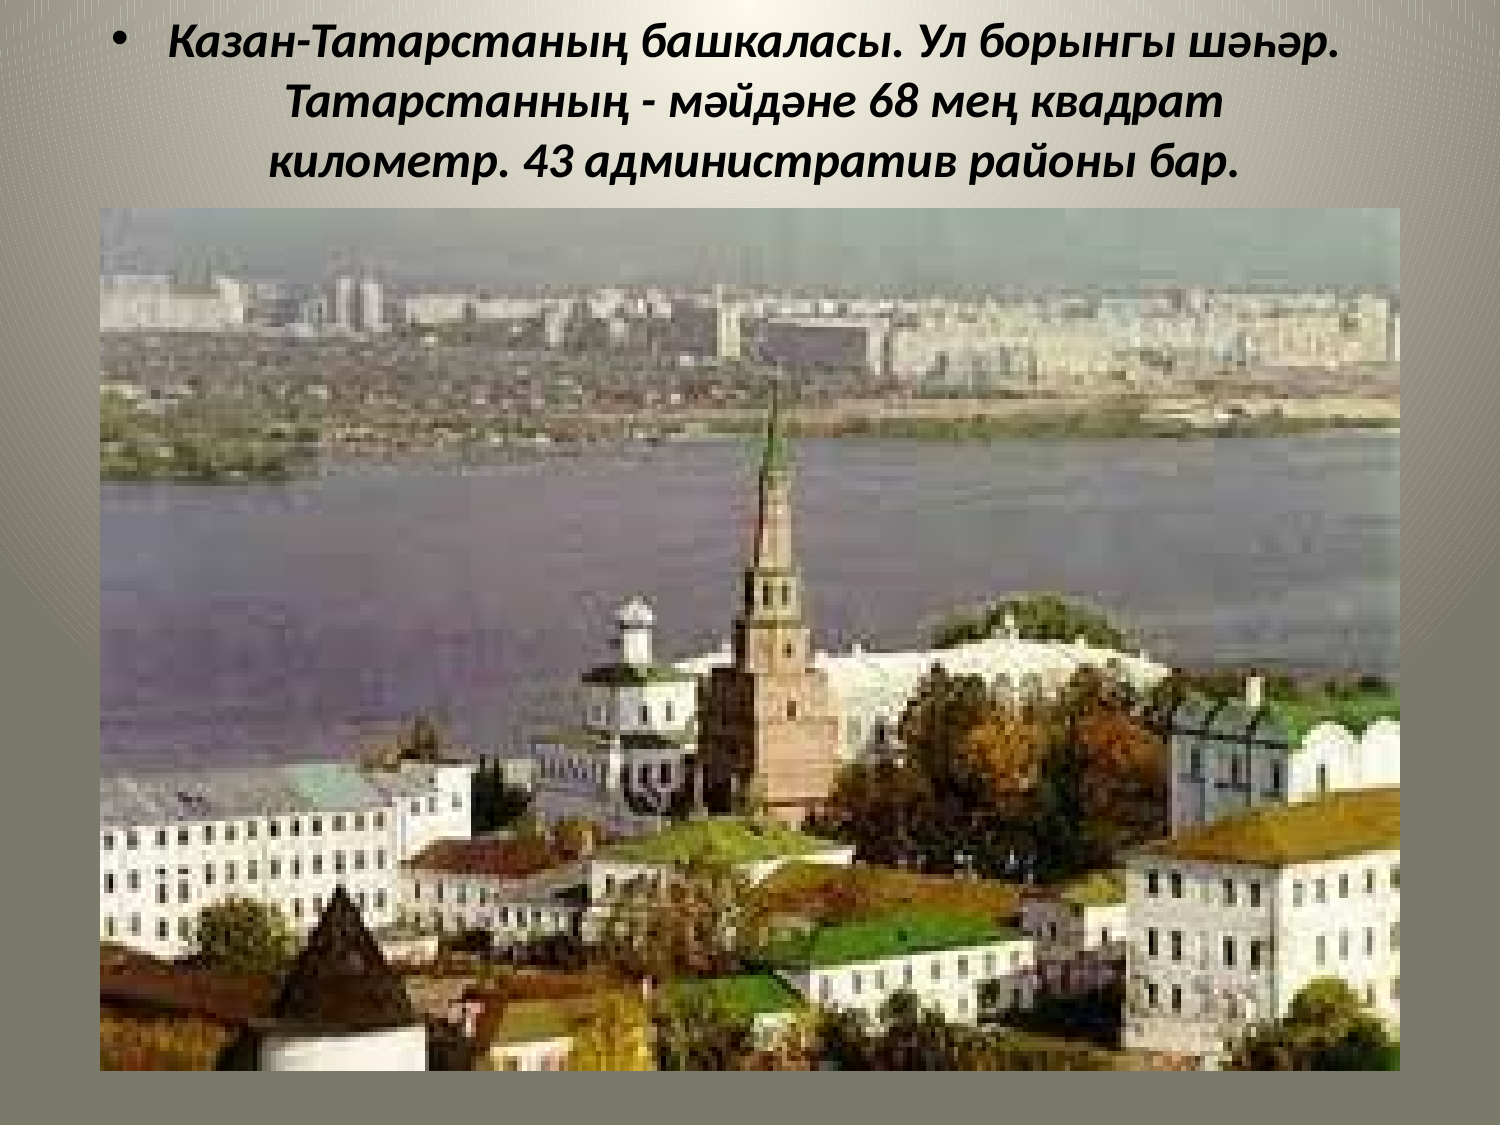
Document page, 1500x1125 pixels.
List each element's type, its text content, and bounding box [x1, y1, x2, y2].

list Казан-Татарстаның башкаласы. Ул борынгы шәһәр. Татарстанның - мәйдәне 68 мең квадрат километр. 43 административ районы бар. [88, 0, 1365, 185]
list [100, 207, 1400, 1071]
